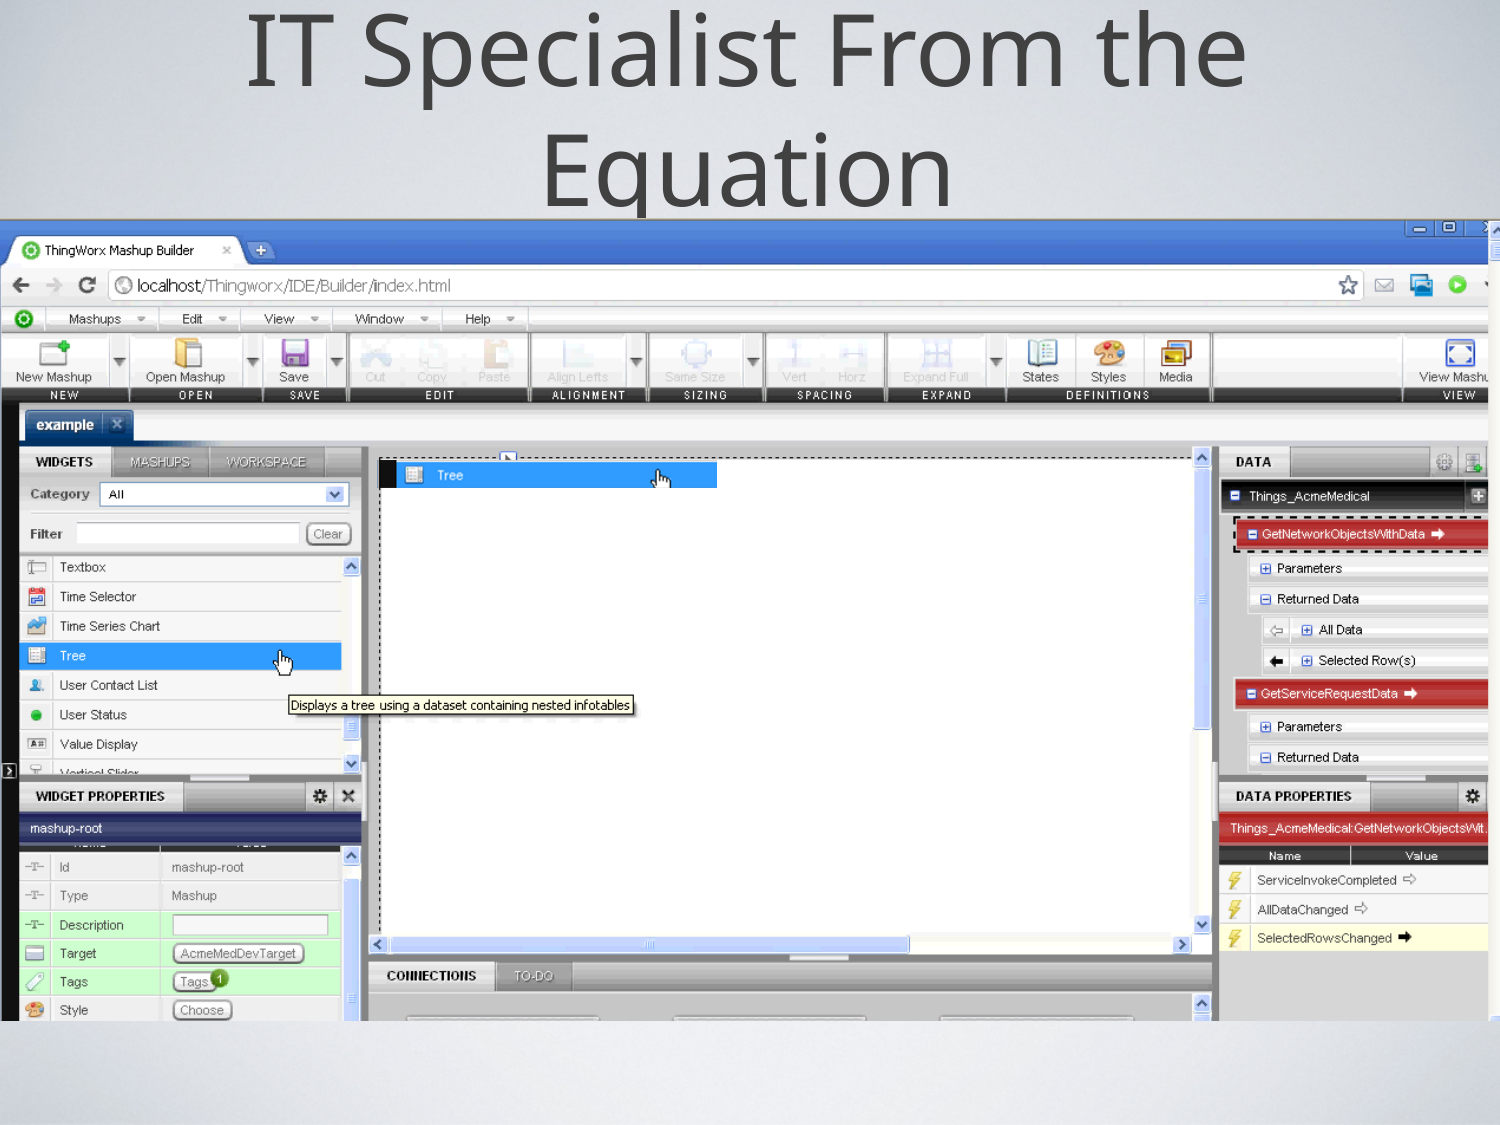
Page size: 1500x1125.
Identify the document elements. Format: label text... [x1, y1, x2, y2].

title Removing The Programmer / IT Specialist From the Equation [42, 45, 1453, 217]
picture [0, 0, 1500, 1125]
